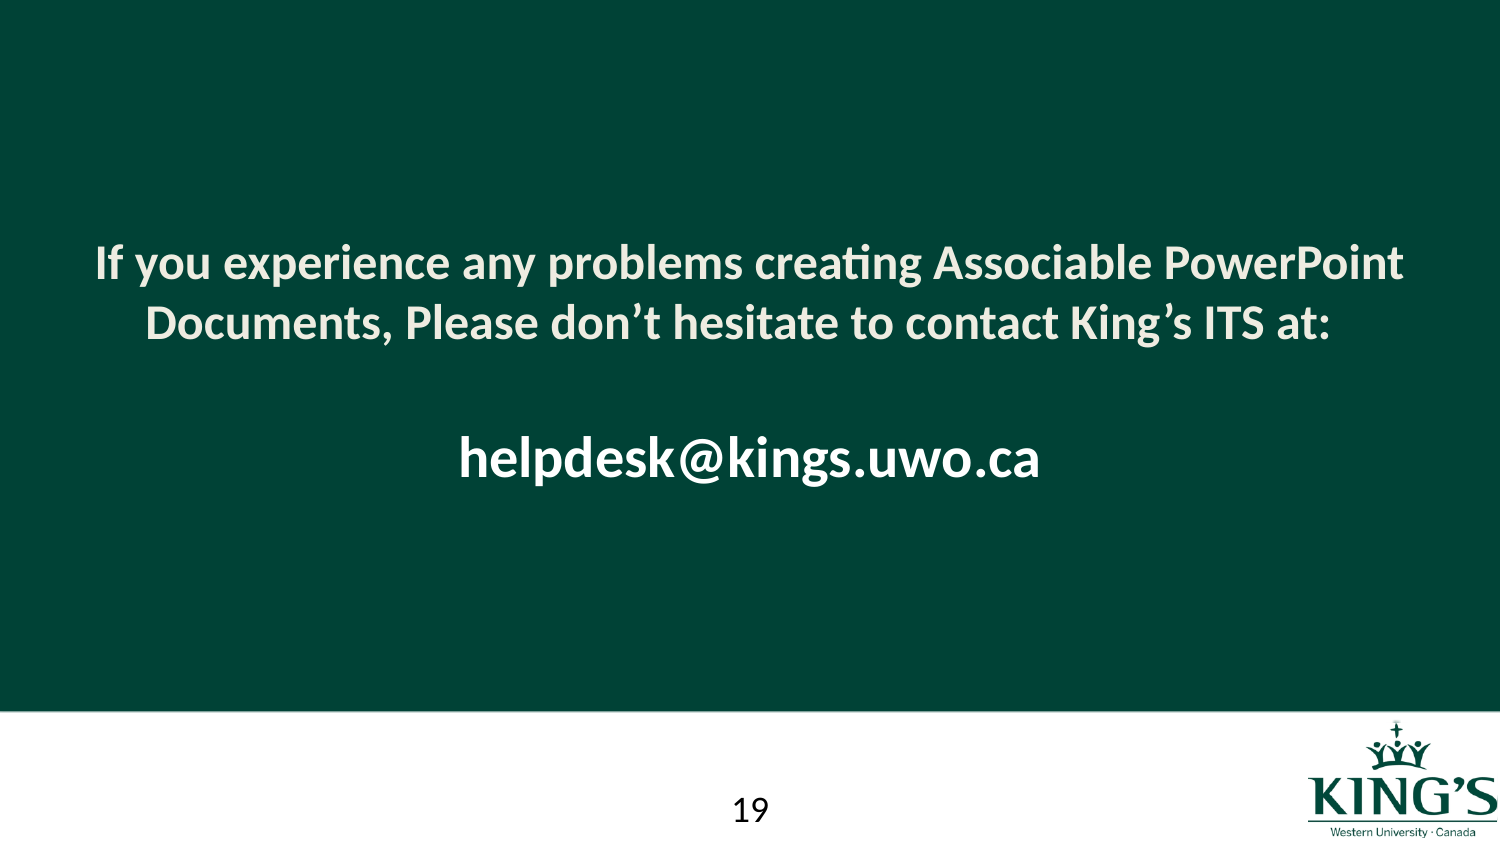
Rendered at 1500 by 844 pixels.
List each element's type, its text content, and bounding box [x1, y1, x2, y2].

picture [0, 711, 1500, 844]
slide_number 19 [575, 778, 925, 823]
text_box If you experience any problems creating Associable PowerPoint Documents, Please don’t hesitate to contact King’s ITS at: helpdesk@kings.uwo.ca [43, 221, 1457, 547]
